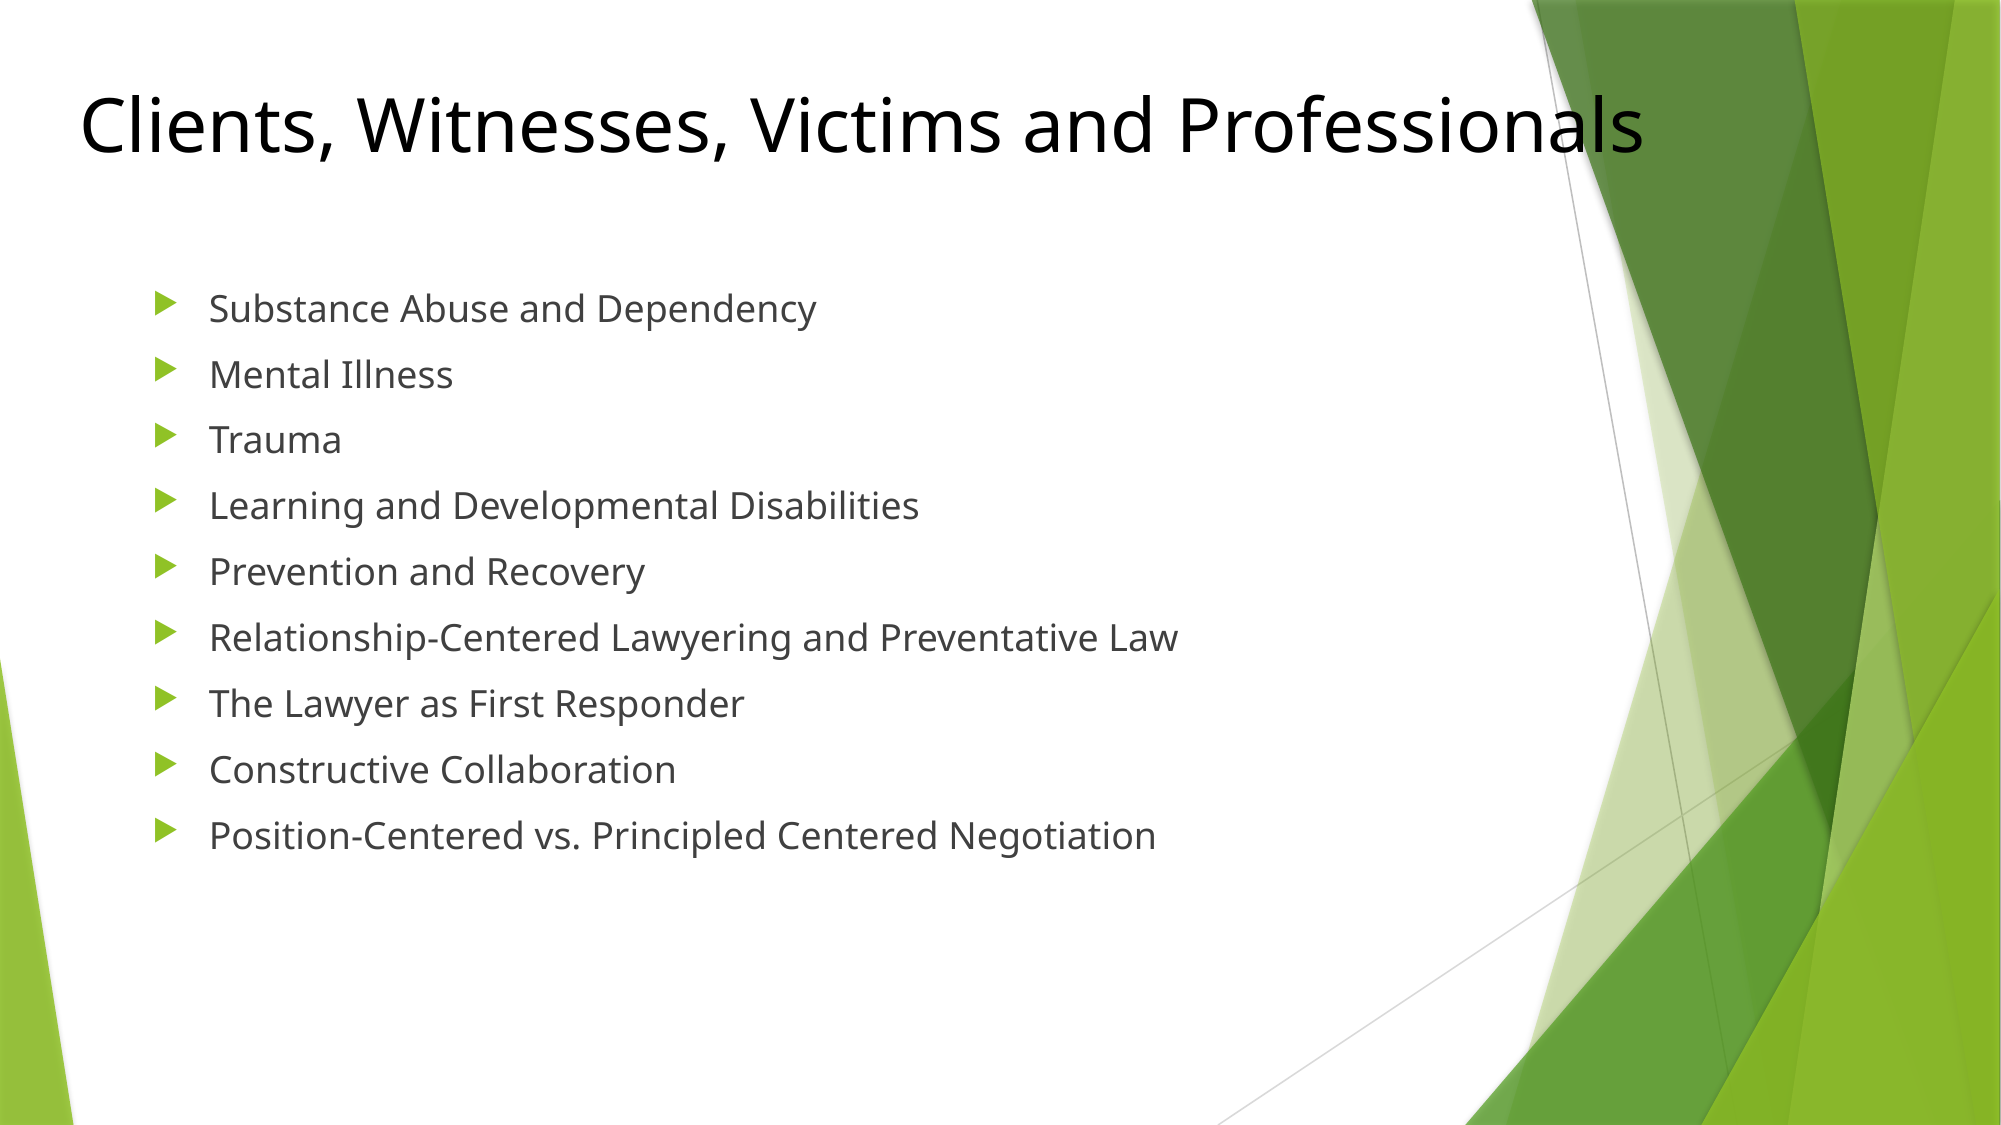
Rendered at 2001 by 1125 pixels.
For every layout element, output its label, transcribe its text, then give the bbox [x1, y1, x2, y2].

list Substance Abuse and Dependency Mental Illness Trauma Learning and Developmental Disabilities Prevention and Recovery Relationship-Centered Lawyering and Preventative Law The Lawyer as First Responder Constructive Collaboration Position-Centered vs. Principled Centered Negotiation [137, 277, 1863, 992]
title Clients, Witnesses, Victims and Professionals [64, 70, 1790, 288]
